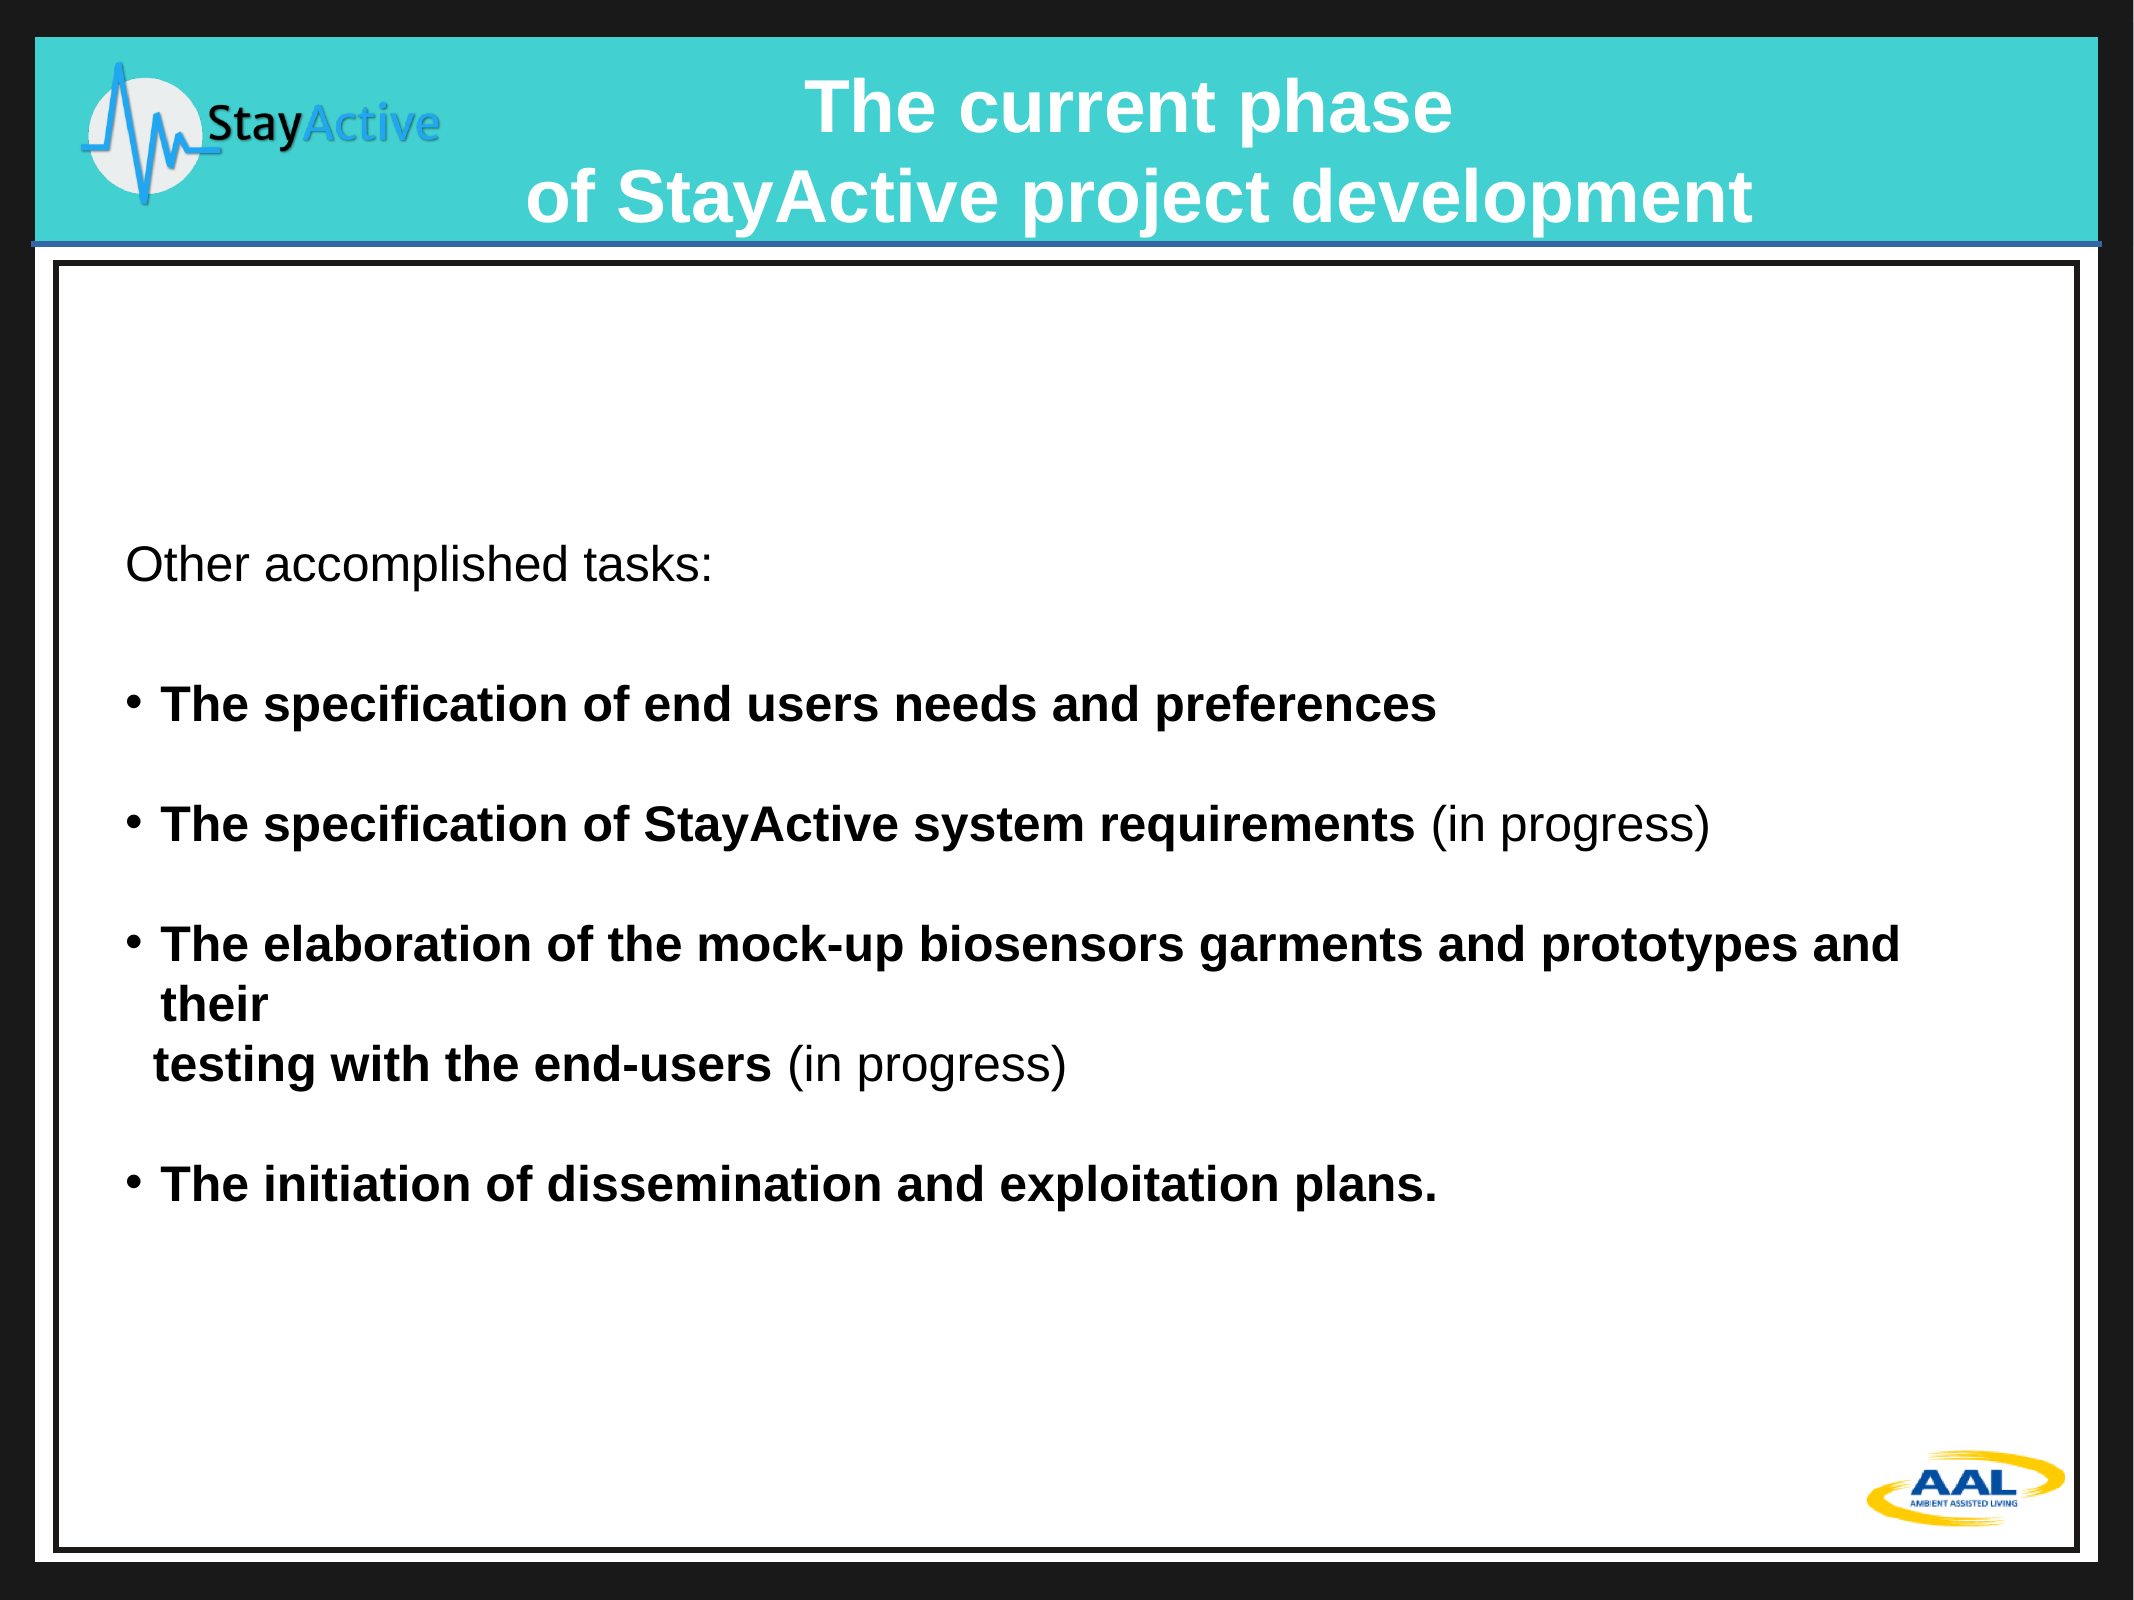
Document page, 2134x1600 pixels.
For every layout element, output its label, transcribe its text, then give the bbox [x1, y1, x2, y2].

picture [1864, 1450, 2065, 1527]
text_box Other accomplished tasks: The specification of end users needs and preferences The specification of StayActive system requirements (in progress) The elaboration of the mock-up biosensors garments and prototypes and their testing with the end-users (in progress) The initiation of dissemination and exploitation plans. [116, 523, 2017, 1220]
text_box The current phase of StayActive project development [454, 49, 1825, 245]
picture [73, 57, 451, 211]
